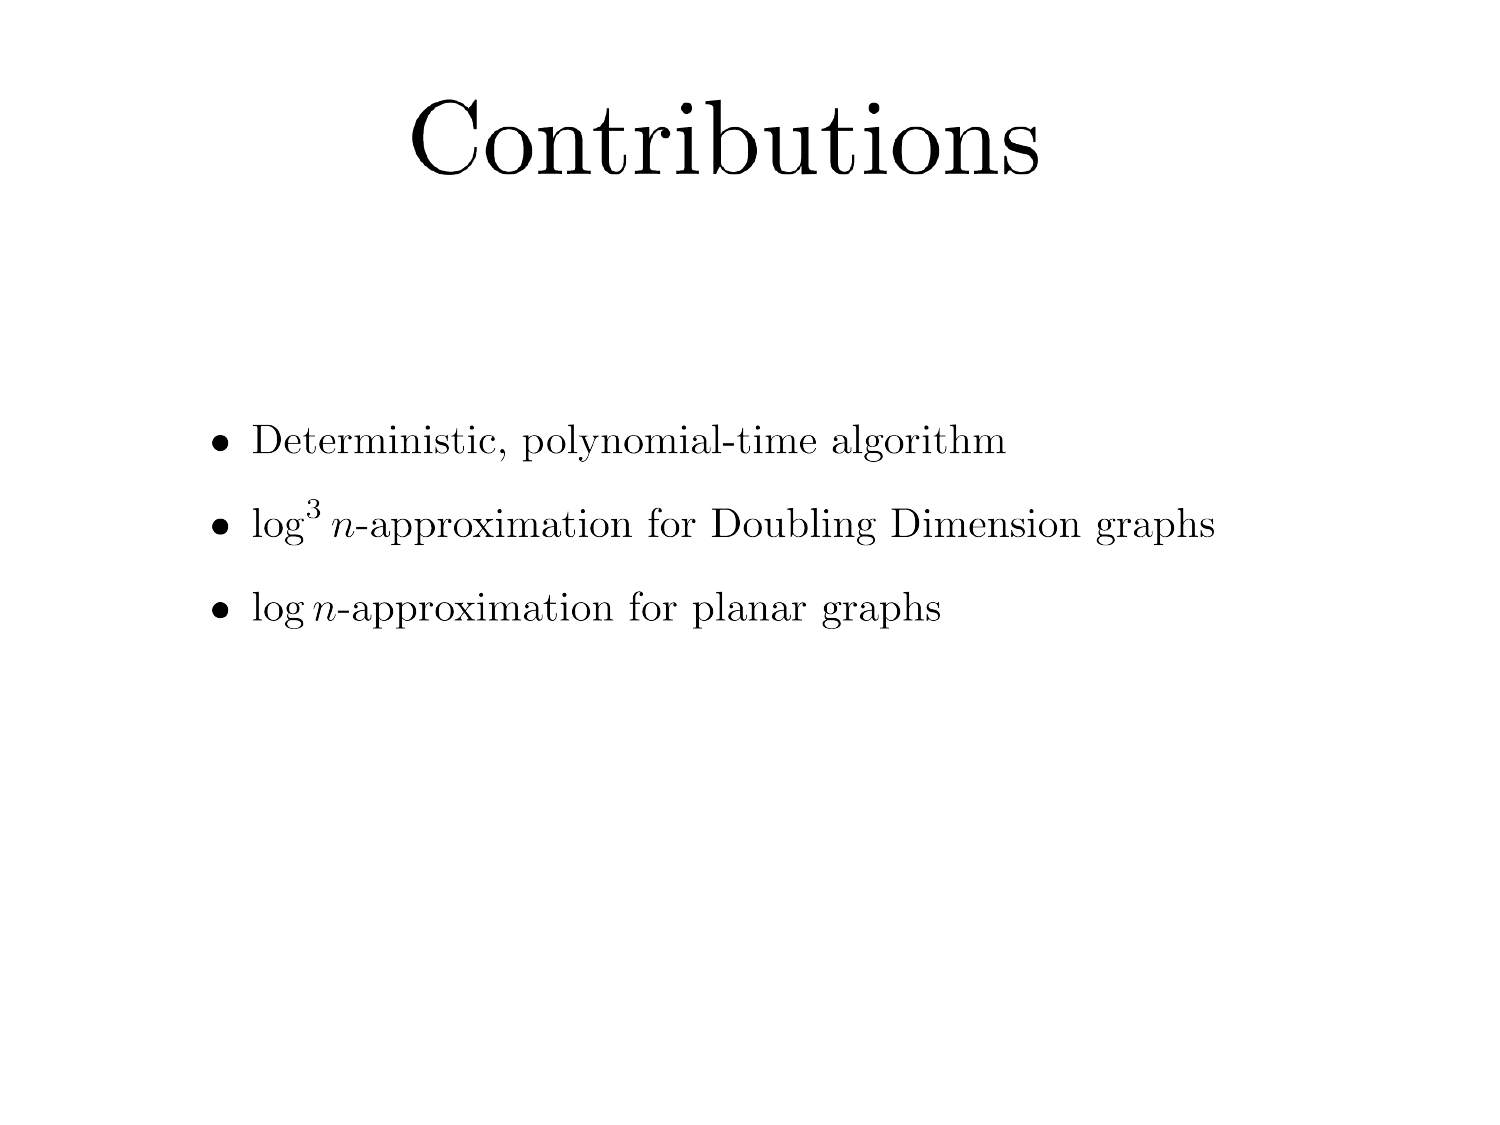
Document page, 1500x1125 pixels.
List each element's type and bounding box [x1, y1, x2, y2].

picture [212, 424, 1214, 629]
picture [412, 99, 1038, 176]
